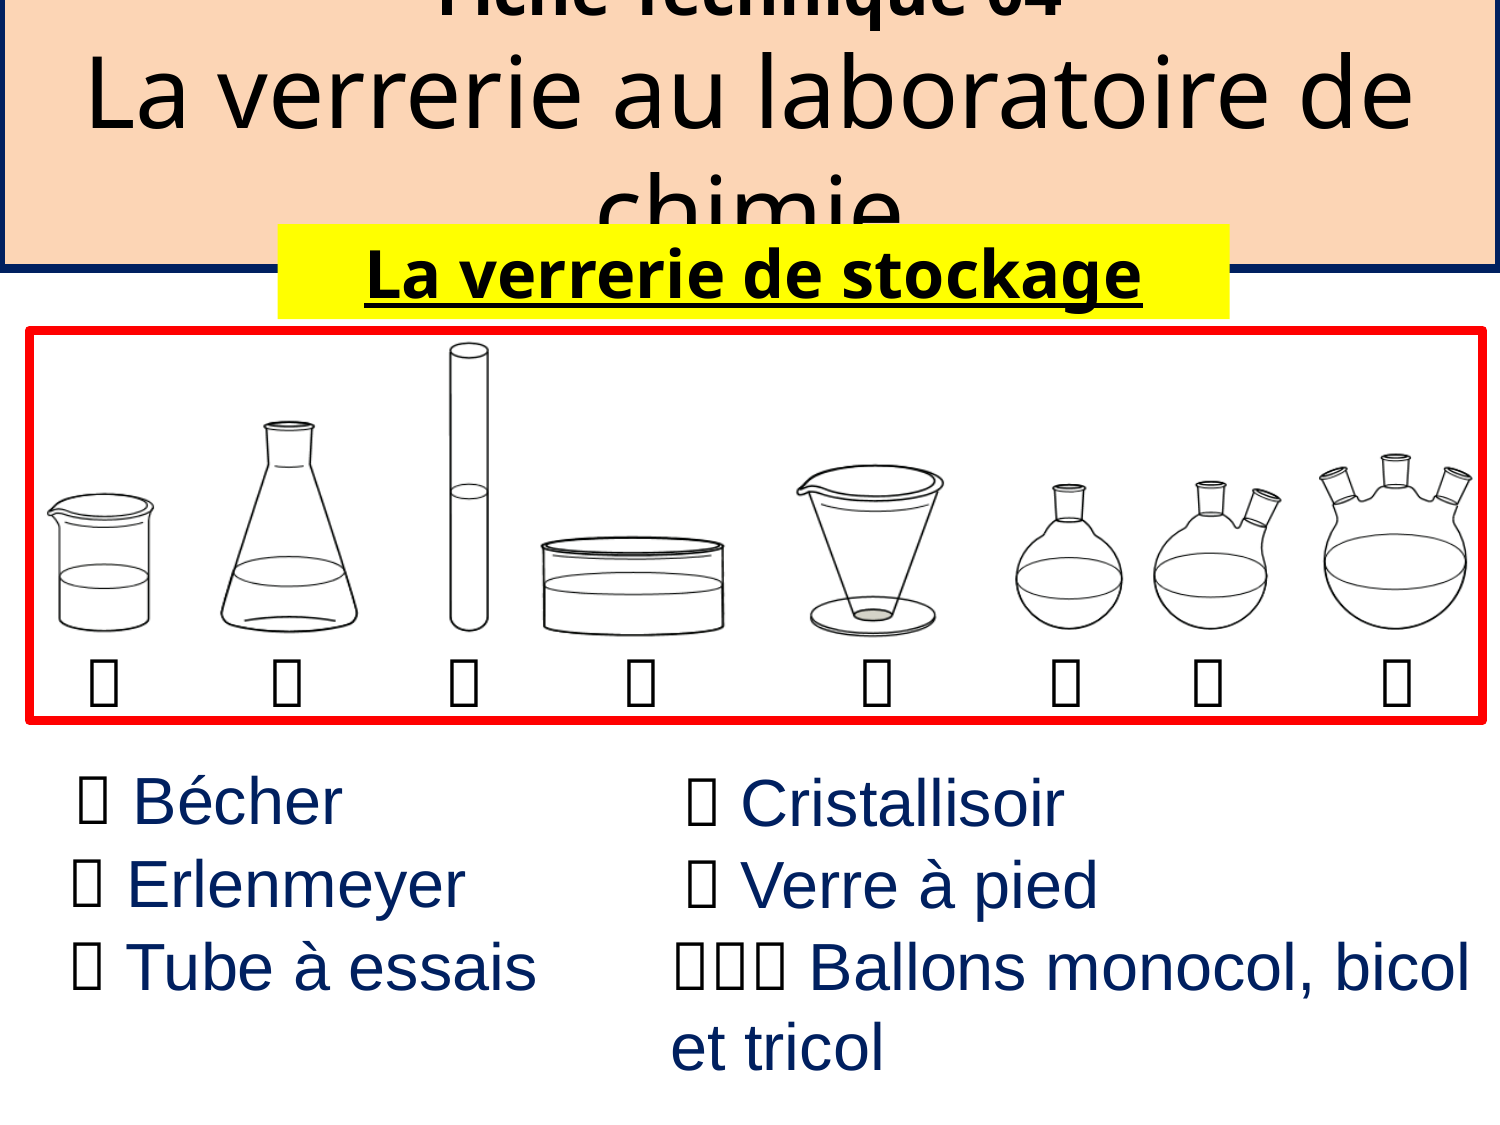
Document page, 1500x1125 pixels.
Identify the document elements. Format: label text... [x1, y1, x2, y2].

text_box  Bécher [40, 750, 359, 846]
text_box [29, 326, 1483, 730]
text_box  Tube à essais [52, 915, 554, 1011]
text_box  Cristallisoir [667, 751, 1082, 847]
text_box La verrerie de stockage [277, 224, 1230, 320]
text_box Fiche Technique 04 La verrerie au laboratoire de chimie [0, 0, 1500, 269]
text_box  Erlenmeyer [52, 833, 483, 929]
text_box  Verre à pied [667, 834, 1115, 930]
text_box  Ballons monocol, bicol et tricol [655, 915, 1500, 1091]
